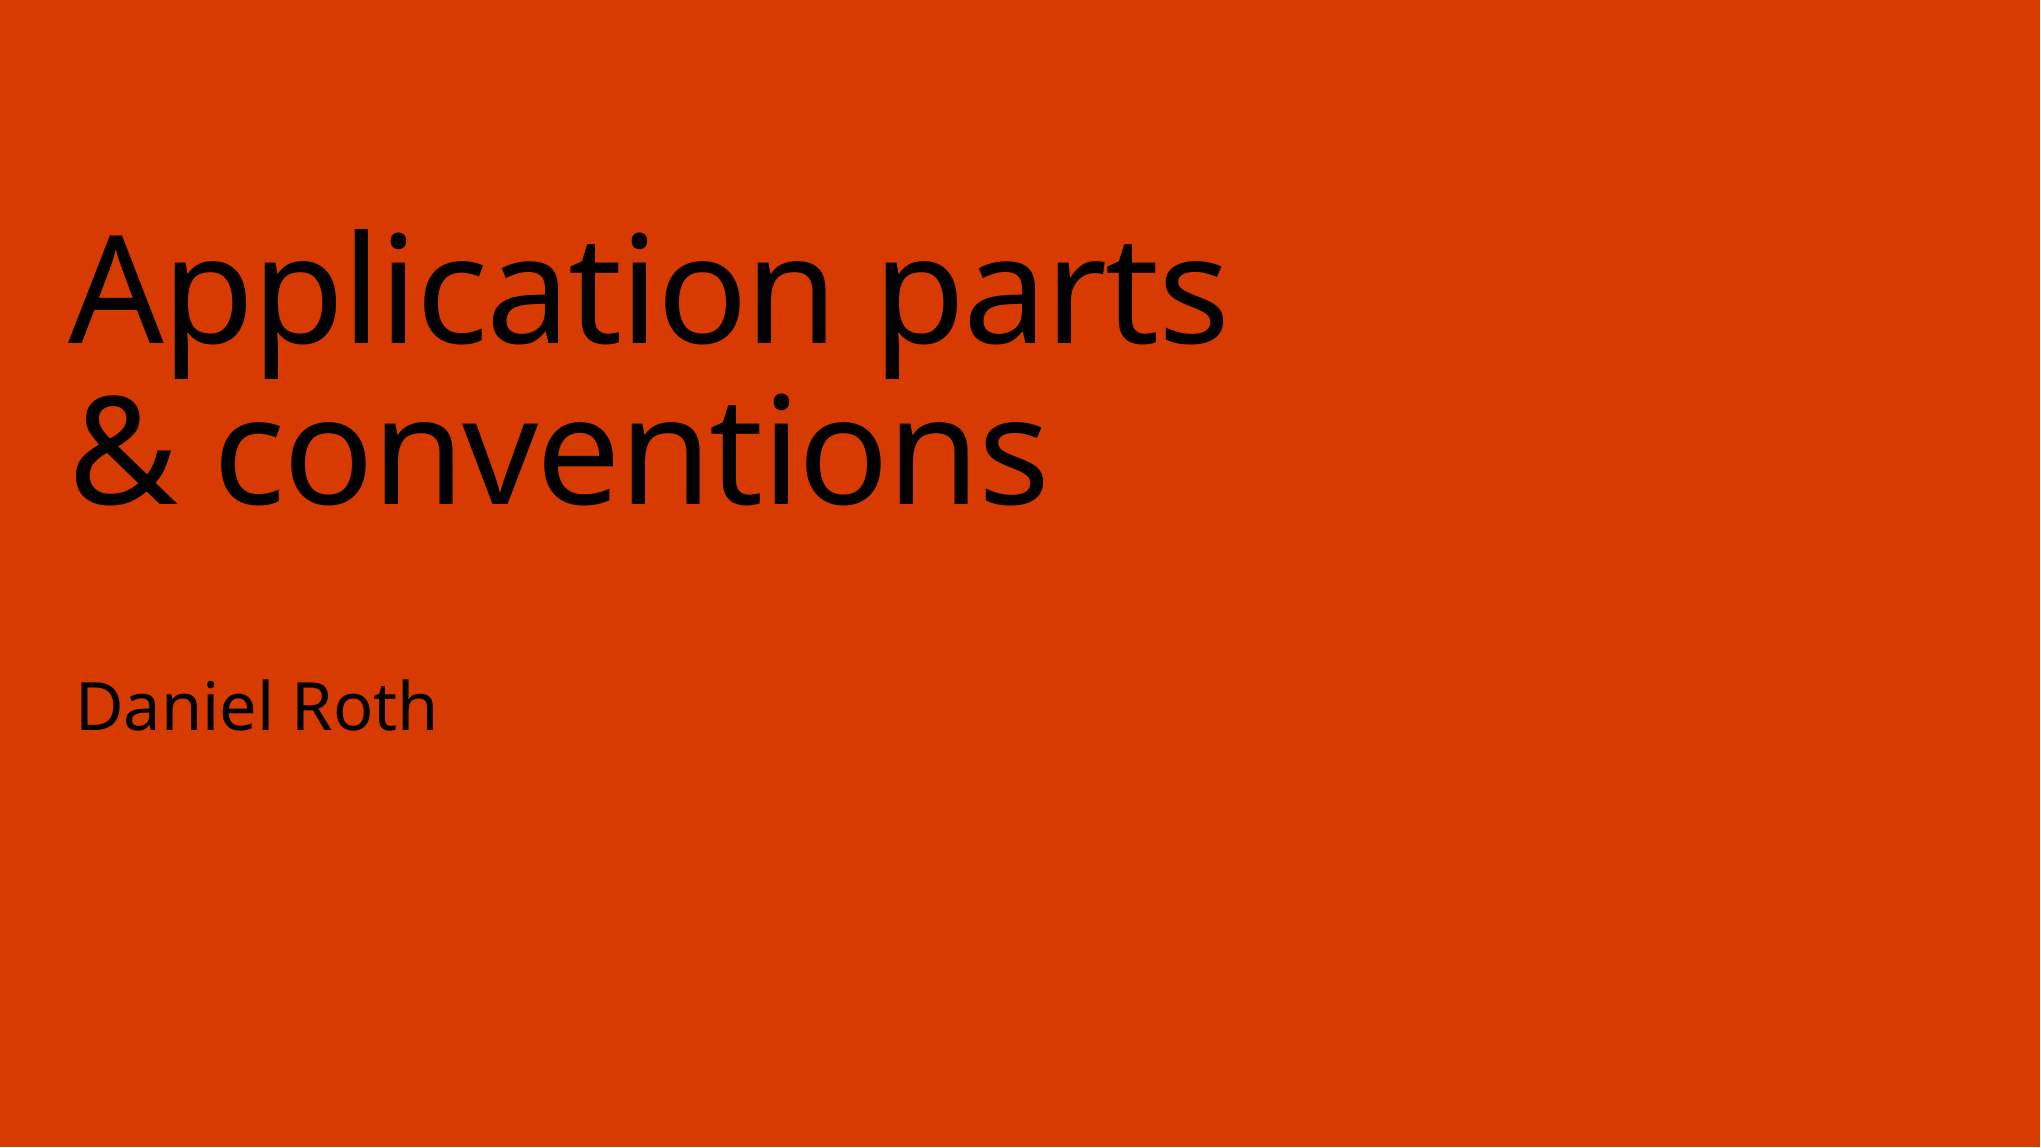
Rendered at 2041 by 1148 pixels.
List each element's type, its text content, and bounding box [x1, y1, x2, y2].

list Daniel Roth [45, 648, 1396, 770]
title Application parts & conventions [45, 198, 1395, 393]
